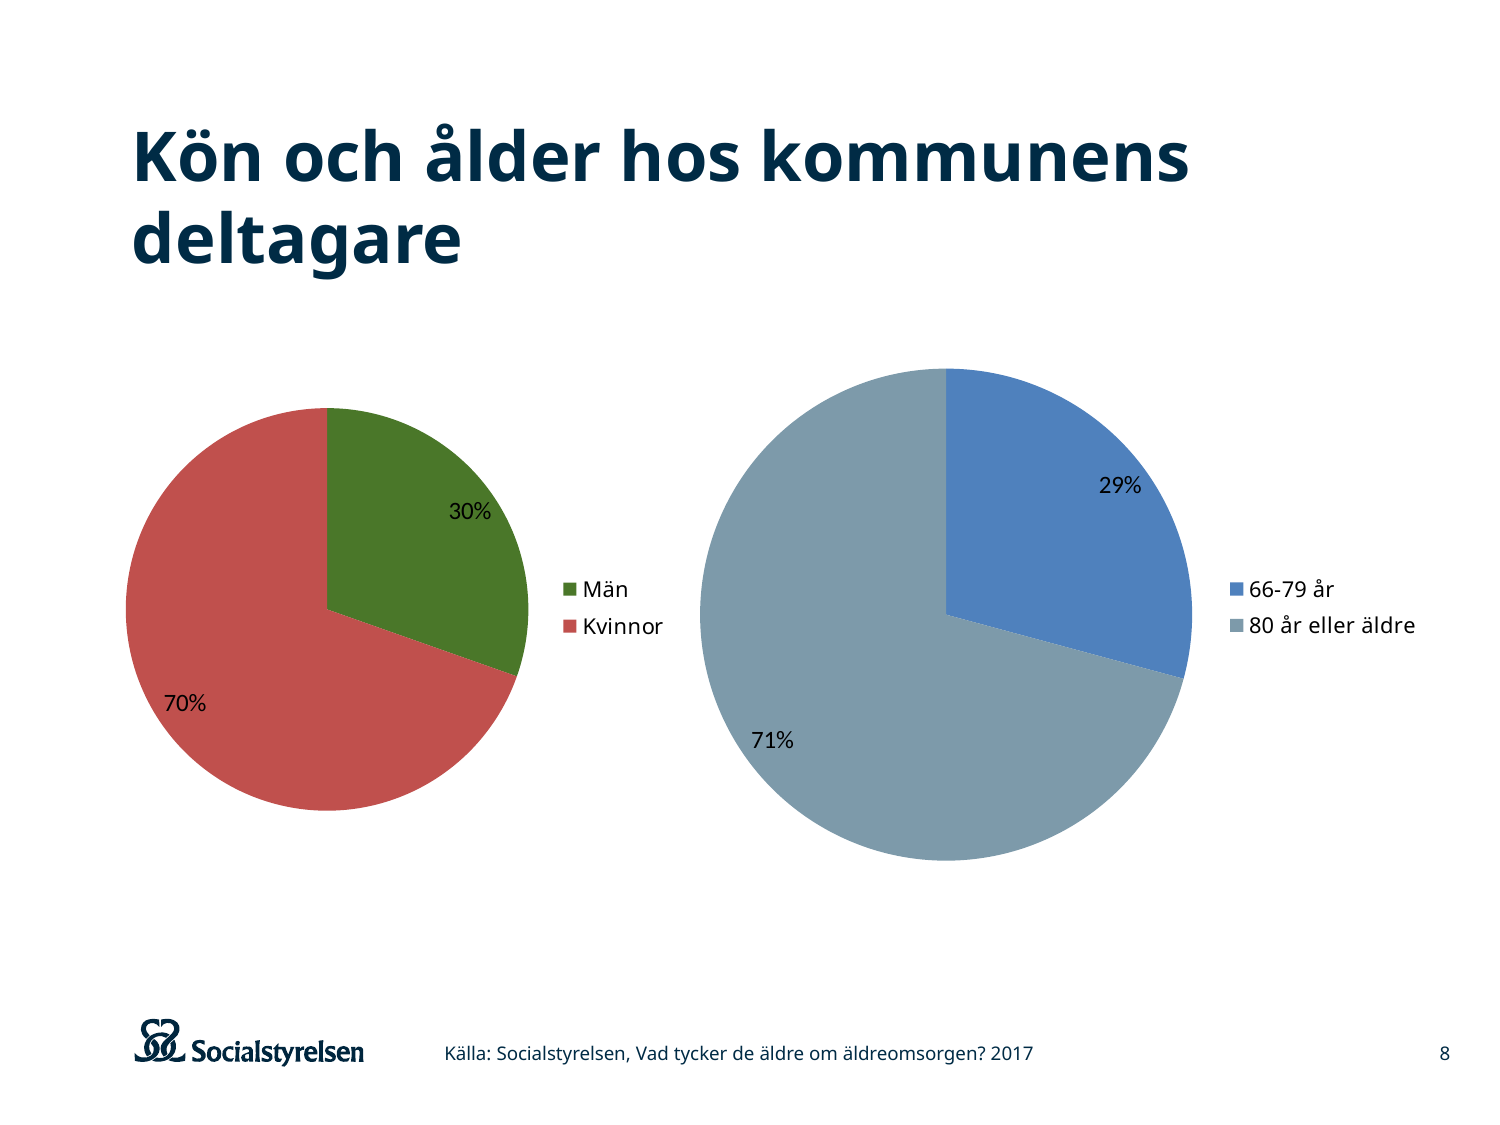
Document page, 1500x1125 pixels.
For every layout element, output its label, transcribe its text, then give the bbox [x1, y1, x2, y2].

title Kön och ålder hos kommunens deltagare [131, 112, 1273, 326]
footer Källa: Socialstyrelsen, Vad tycker de äldre om äldreomsorgen? 2017 [444, 1032, 1110, 1077]
chart [0, 346, 1460, 872]
slide_number 8 [1379, 1032, 1451, 1077]
